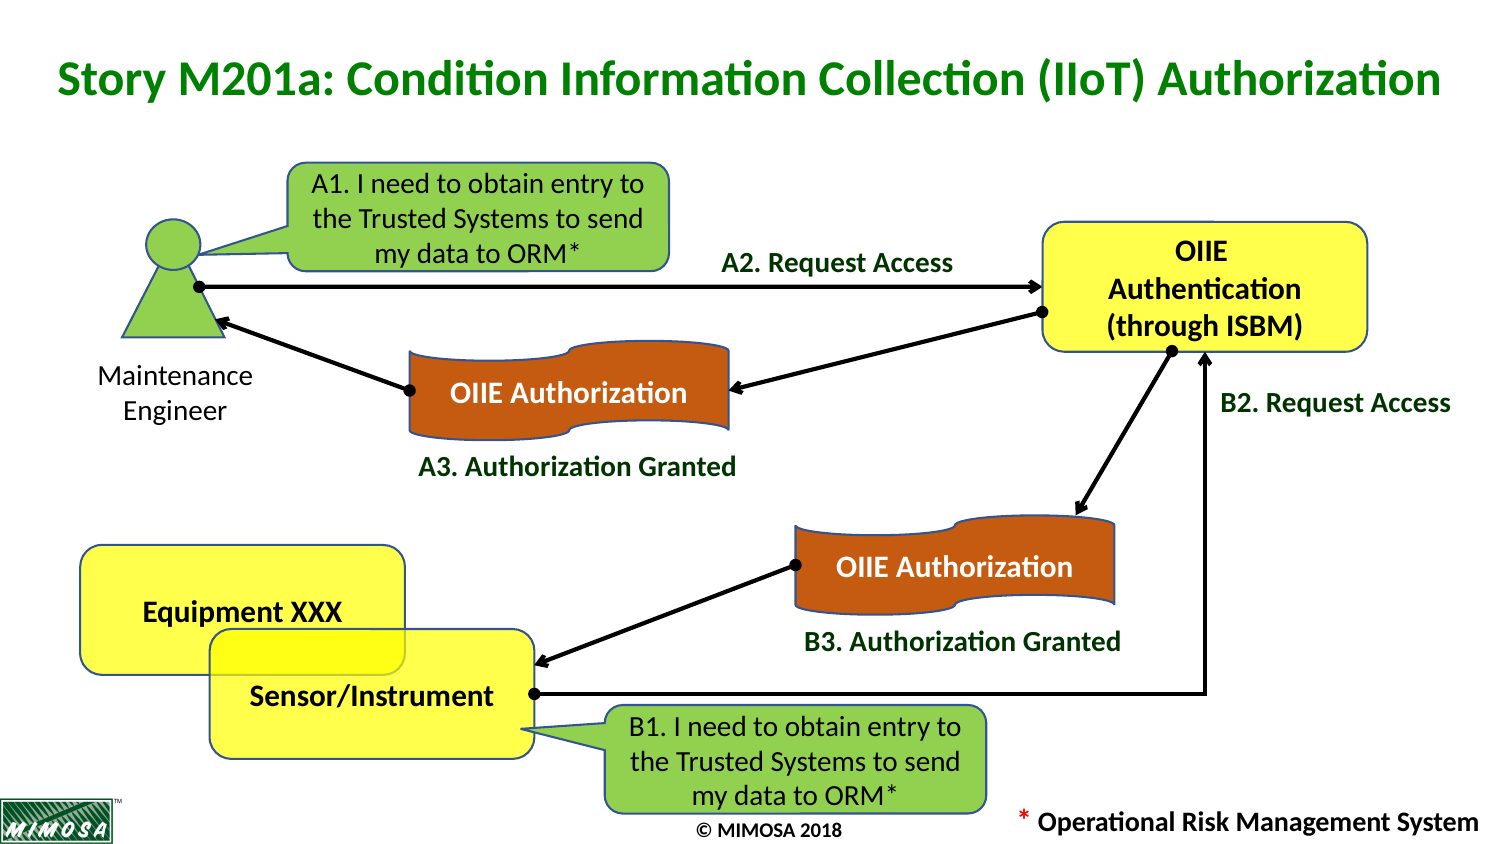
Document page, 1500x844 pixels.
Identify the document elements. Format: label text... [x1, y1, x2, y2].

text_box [1075, 351, 1172, 516]
text_box B1. I need to obtain entry to the Trusted Systems to send my data to ORM* [520, 703, 988, 815]
title Story M201a: Condition Information Collection (IIoT) Authorization [35, 44, 1465, 134]
text_box * Operational Risk Management System [1001, 792, 1500, 844]
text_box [79, 219, 272, 436]
text_box Sensor/Instrument [208, 627, 536, 760]
text_box Equipment XXX [79, 543, 406, 676]
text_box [534, 565, 796, 666]
text_box A1. I need to obtain entry to the Trusted Systems to send my data to ORM* [272, 161, 671, 273]
text_box OIIE Authorization [567, 339, 728, 351]
text_box OIIE Authorization [408, 350, 534, 440]
picture [0, 798, 123, 844]
text_box B2. Request Access [1205, 376, 1467, 427]
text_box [728, 312, 1043, 351]
text_box A2. Request Access [706, 236, 969, 286]
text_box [534, 351, 1205, 695]
text_box OIIE Authentication (through ISBM) [1041, 220, 1369, 353]
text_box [214, 319, 410, 391]
text_box A3. Authorization Granted [403, 440, 534, 490]
